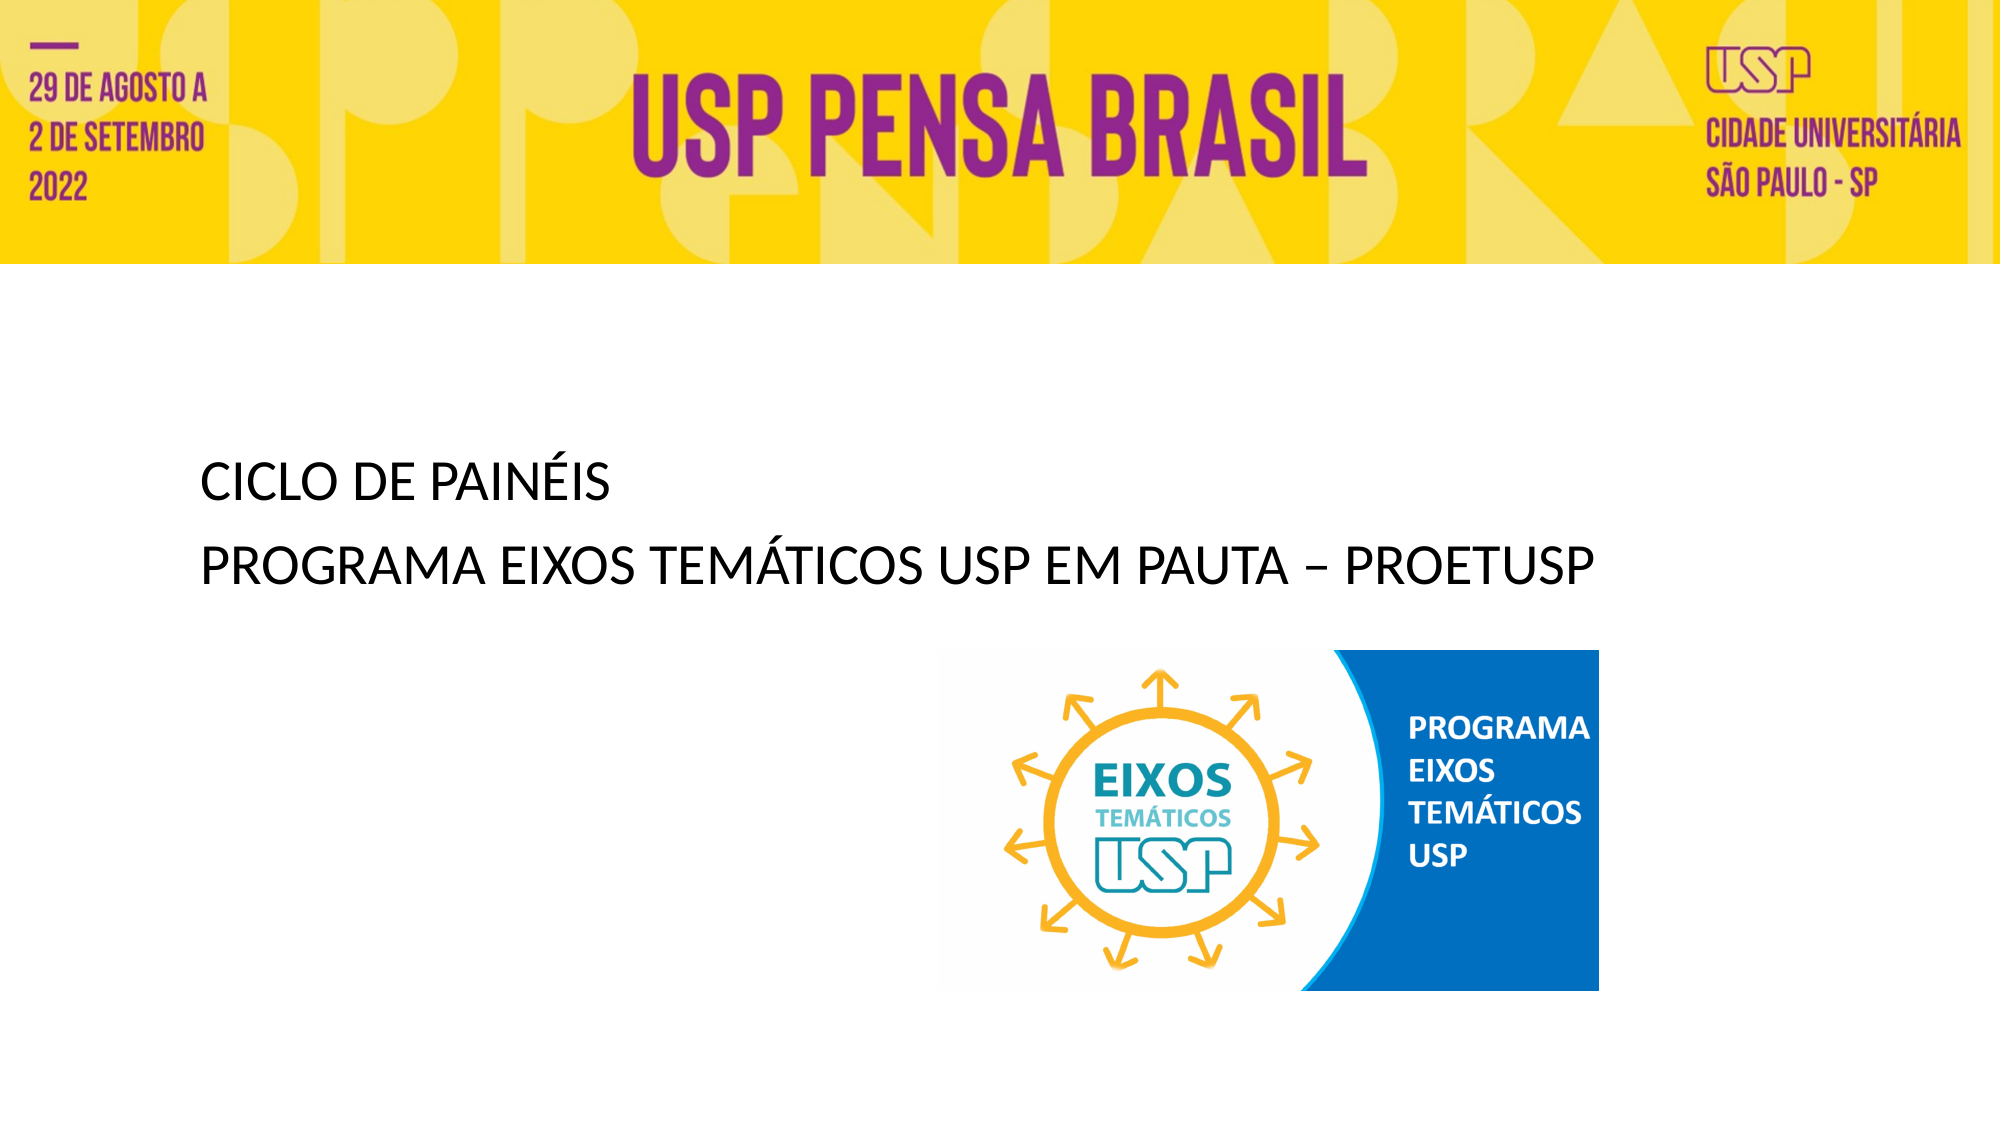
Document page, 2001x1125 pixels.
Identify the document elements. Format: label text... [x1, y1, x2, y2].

picture [938, 650, 1380, 991]
picture [1309, 650, 1599, 991]
picture [0, 0, 2000, 264]
text_box CICLO DE PAINÉIS PROGRAMA EIXOS TEMÁTICOS USP EM PAUTA – PROETUSP [186, 443, 1815, 689]
